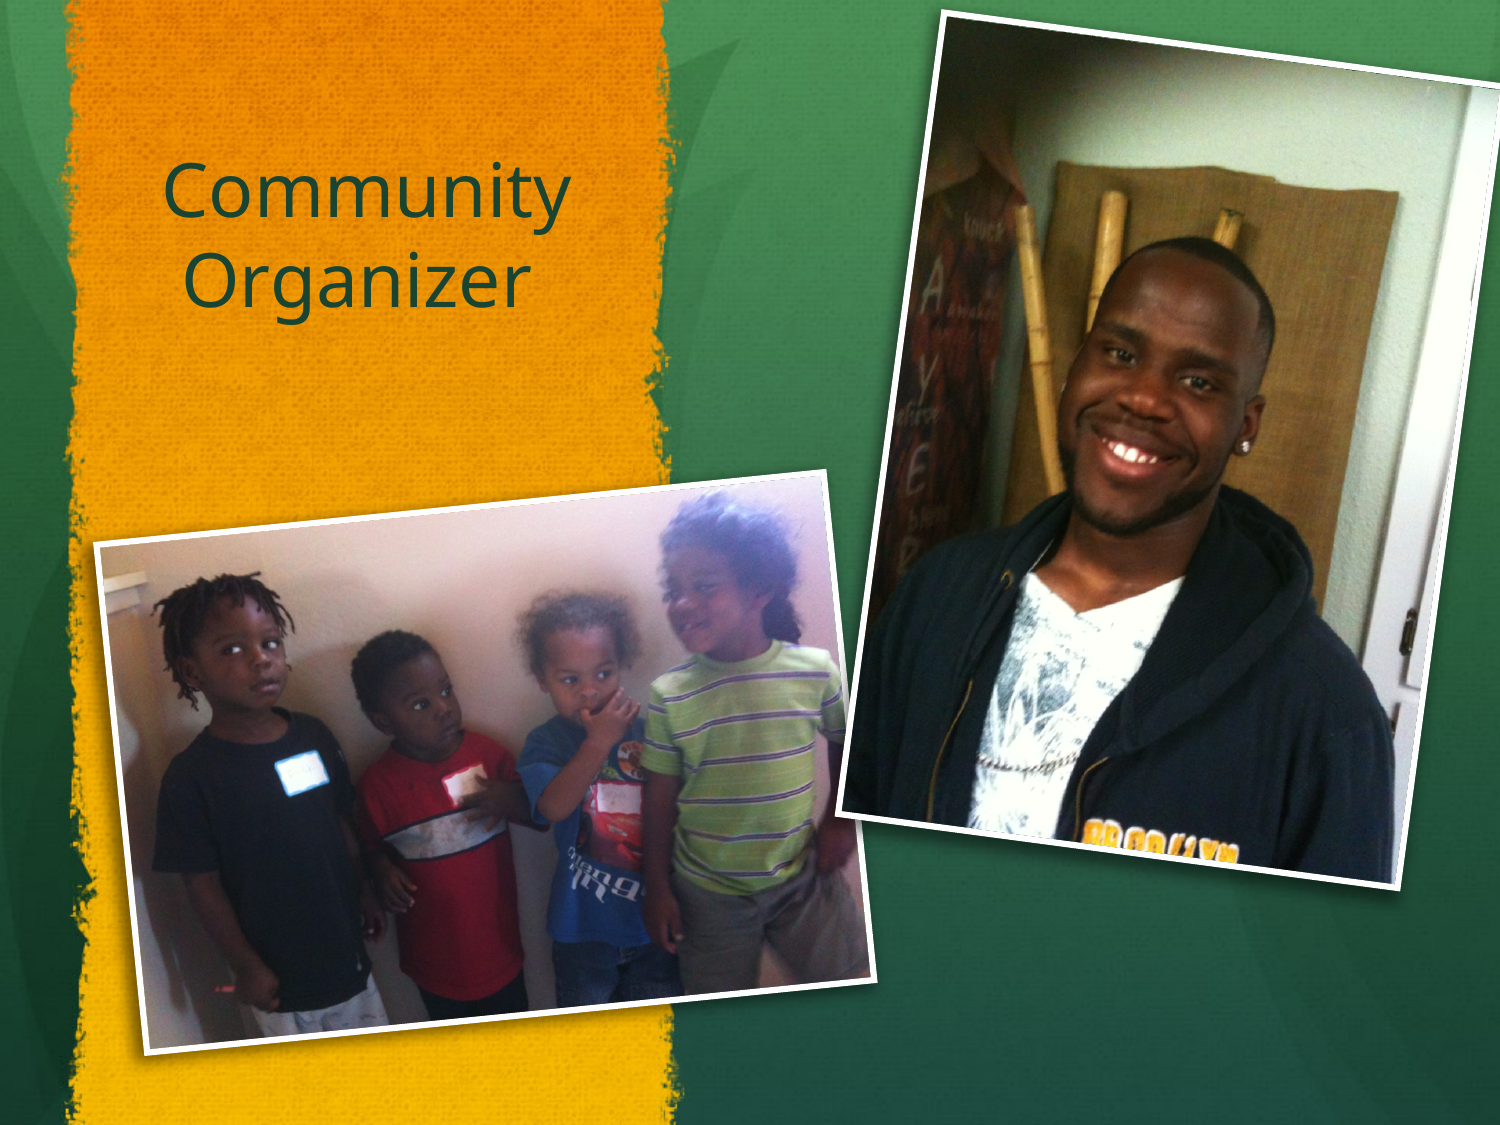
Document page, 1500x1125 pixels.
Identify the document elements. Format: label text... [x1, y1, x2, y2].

title Community Organizer [99, 62, 634, 331]
picture [0, 0, 1500, 1125]
